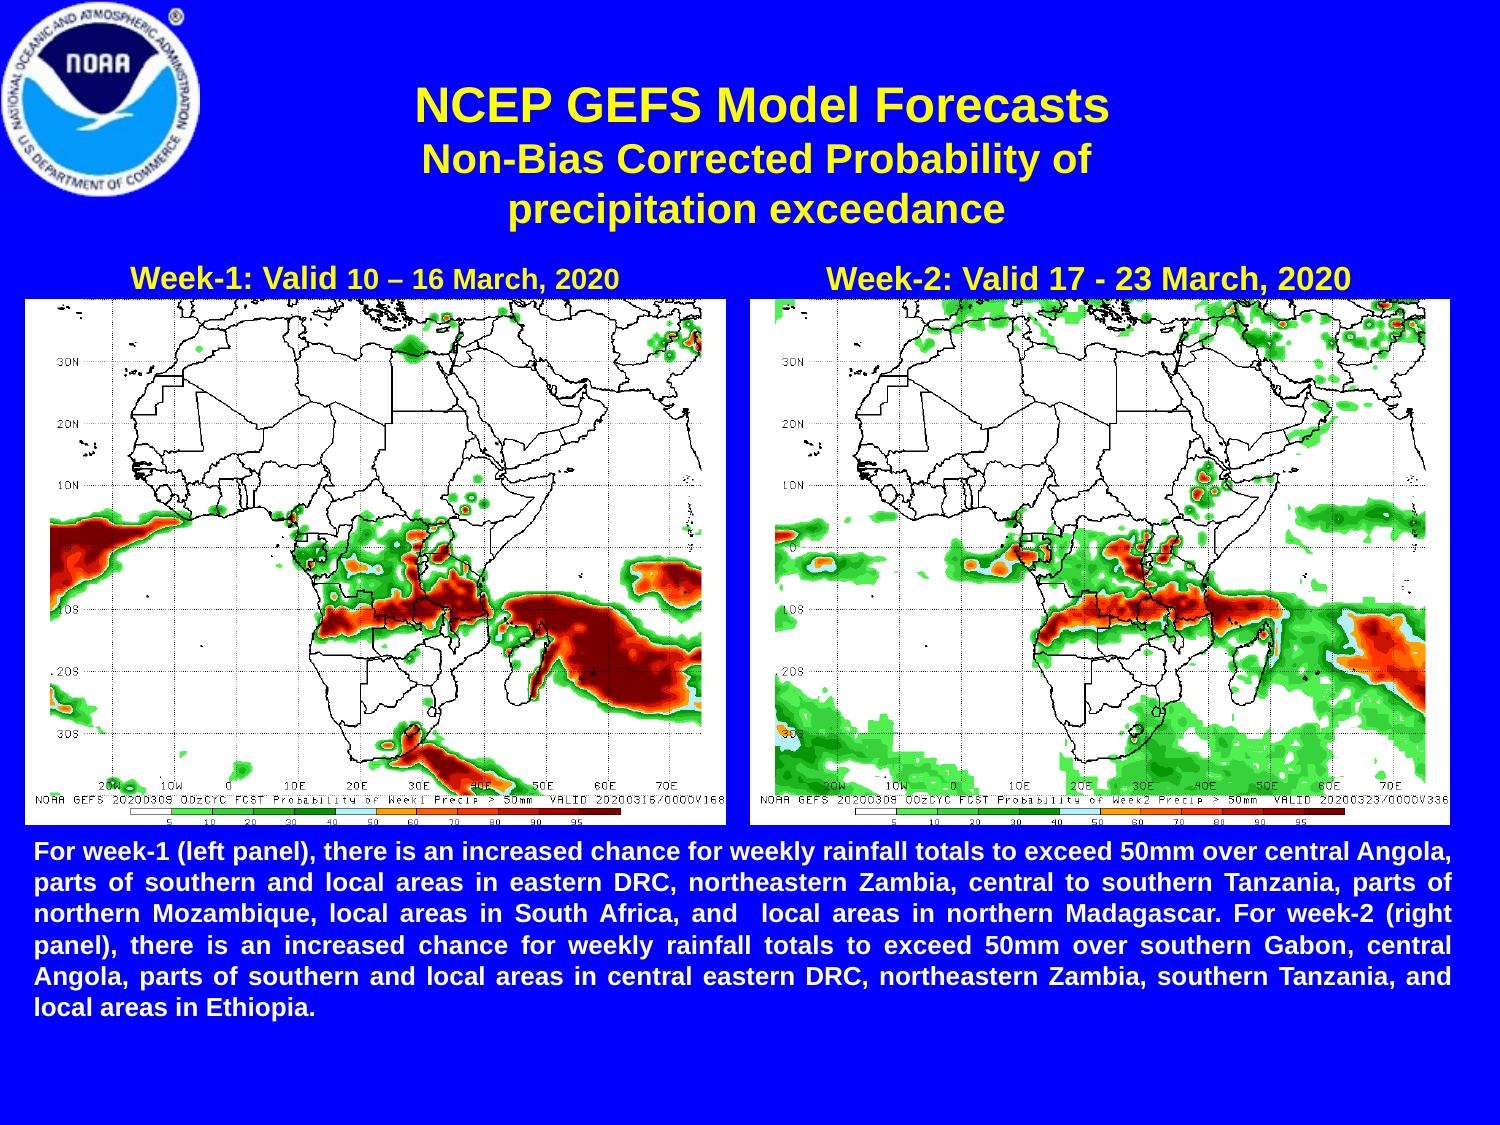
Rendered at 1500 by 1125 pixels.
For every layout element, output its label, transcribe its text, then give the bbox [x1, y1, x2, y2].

text_box Week-2: Valid 17 - 23 March, 2020 [811, 249, 1368, 298]
picture [25, 299, 726, 826]
text_box For week-1 (left panel), there is an increased chance for weekly rainfall totals to exceed 50mm over central Angola, parts of southern and local areas in eastern DRC, northeastern Zambia, central to southern Tanzania, parts of northern Mozambique, local areas in South Africa, and local areas in northern Madagascar. For week-2 (right panel), there is an increased chance for weekly rainfall totals to exceed 50mm over southern Gabon, central Angola, parts of southern and local areas in central eastern DRC, northeastern Zambia, southern Tanzania, and local areas in Ethiopia. [18, 826, 1469, 1030]
picture [0, 0, 200, 200]
text_box Week-1: Valid 10 – 16 March, 2020 [115, 249, 636, 298]
picture [749, 299, 1451, 826]
text_box NCEP GEFS Model Forecasts Non-Bias Corrected Probability of precipitation exceedance [112, 29, 1413, 275]
